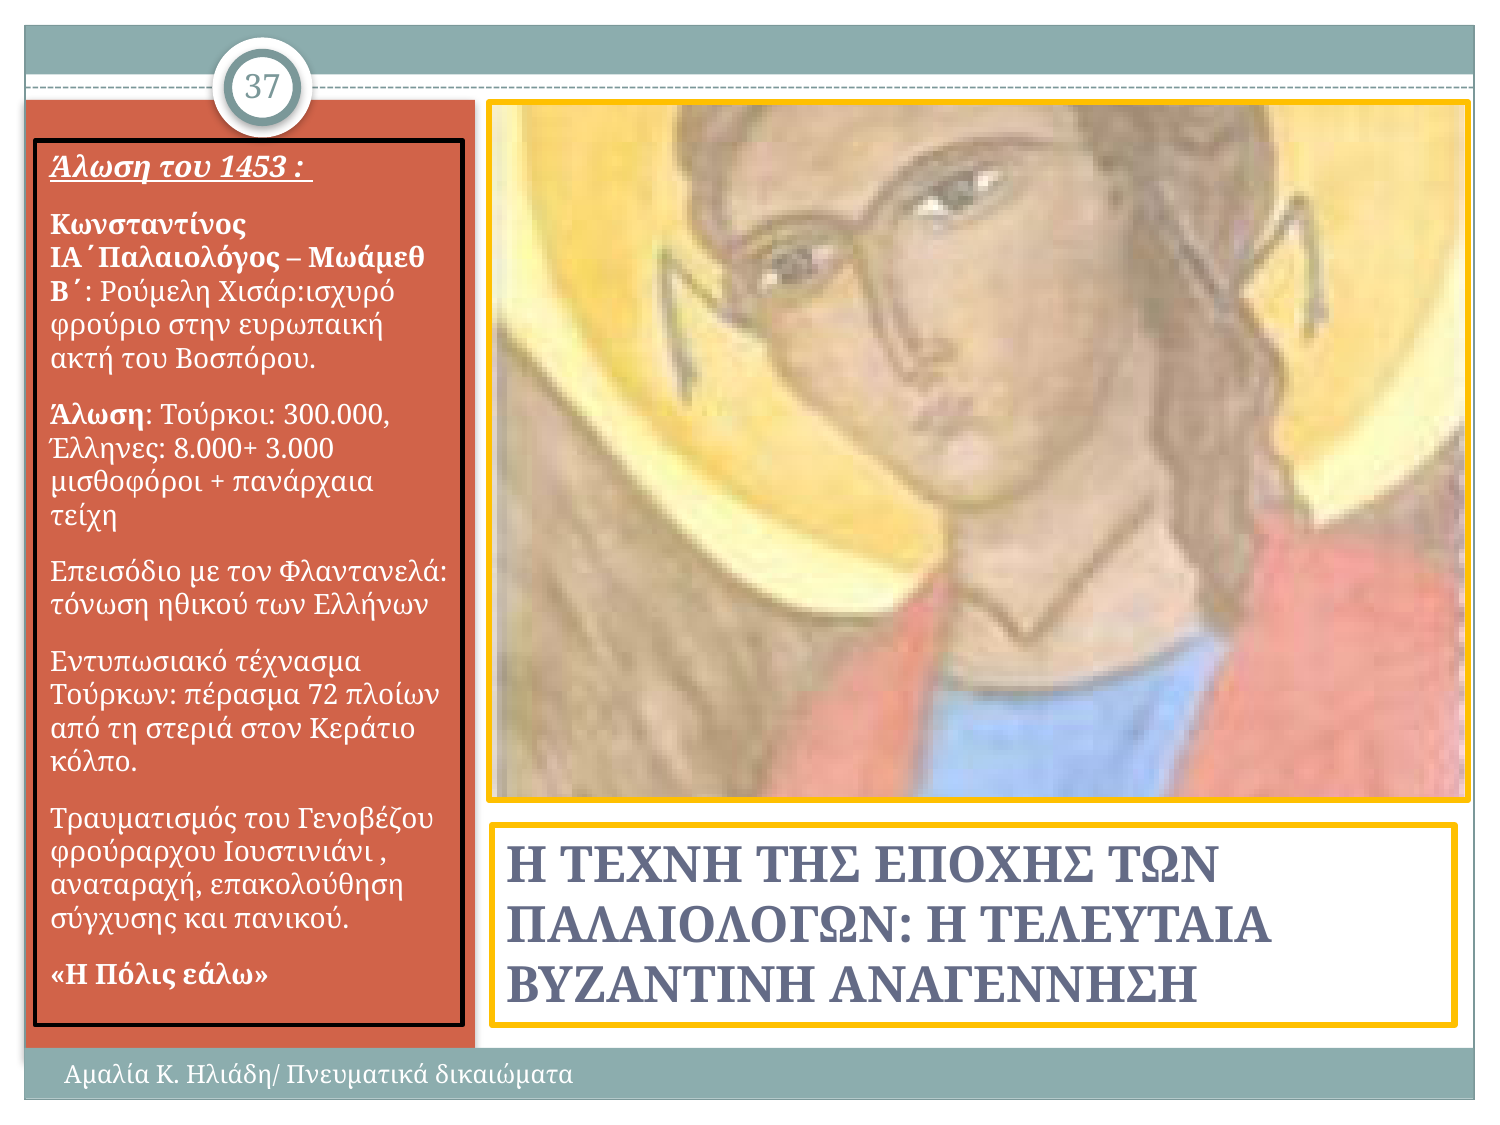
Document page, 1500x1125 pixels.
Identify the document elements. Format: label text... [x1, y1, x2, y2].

picture [491, 105, 1465, 798]
footer Αμαλία Κ. Ηλιάδη/ Πνευματικά δικαιώματα [49, 1051, 638, 1112]
list Άλωση του 1453 : Κωνσταντίνος ΙΑ΄Παλαιολόγος – Μωάμεθ Β΄: Ρούμελη Χισάρ:ισχυρό φρούριο στην ευρωπαική ακτή του Βοσπόρου. Άλωση: Τούρκοι: 300.000, Έλληνες: 8.000+ 3.000 μισθοφόροι + πανάρχαια τείχη Επεισόδιο με τον Φλαντανελά: τόνωση ηθικού των Ελλήνων Εντυπωσιακό τέχνασμα Τούρκων: πέρασμα 72 πλοίων από τη στεριά στον Κεράτιο κόλπο. Τραυματισμός του Γενοβέζου φρούραρχου Ιουστινιάνι , αναταραχή, επακολούθηση σύγχυσης και πανικού. «Η Πόλις εάλω» [35, 140, 463, 1025]
title Η ΤΕΧΝΗ ΤΗΣ ΕΠΟΧΗΣ ΤΩΝ ΠΑΛΑΙΟΛΟΓΩΝ: Η ΤΕΛΕΥΤΑΙΑ ΒΥΖΑΝΤΙΝΗ ΑΝΑΓΕΝΝΗΣΗ [492, 825, 1455, 1025]
slide_number 37 [225, 51, 300, 124]
